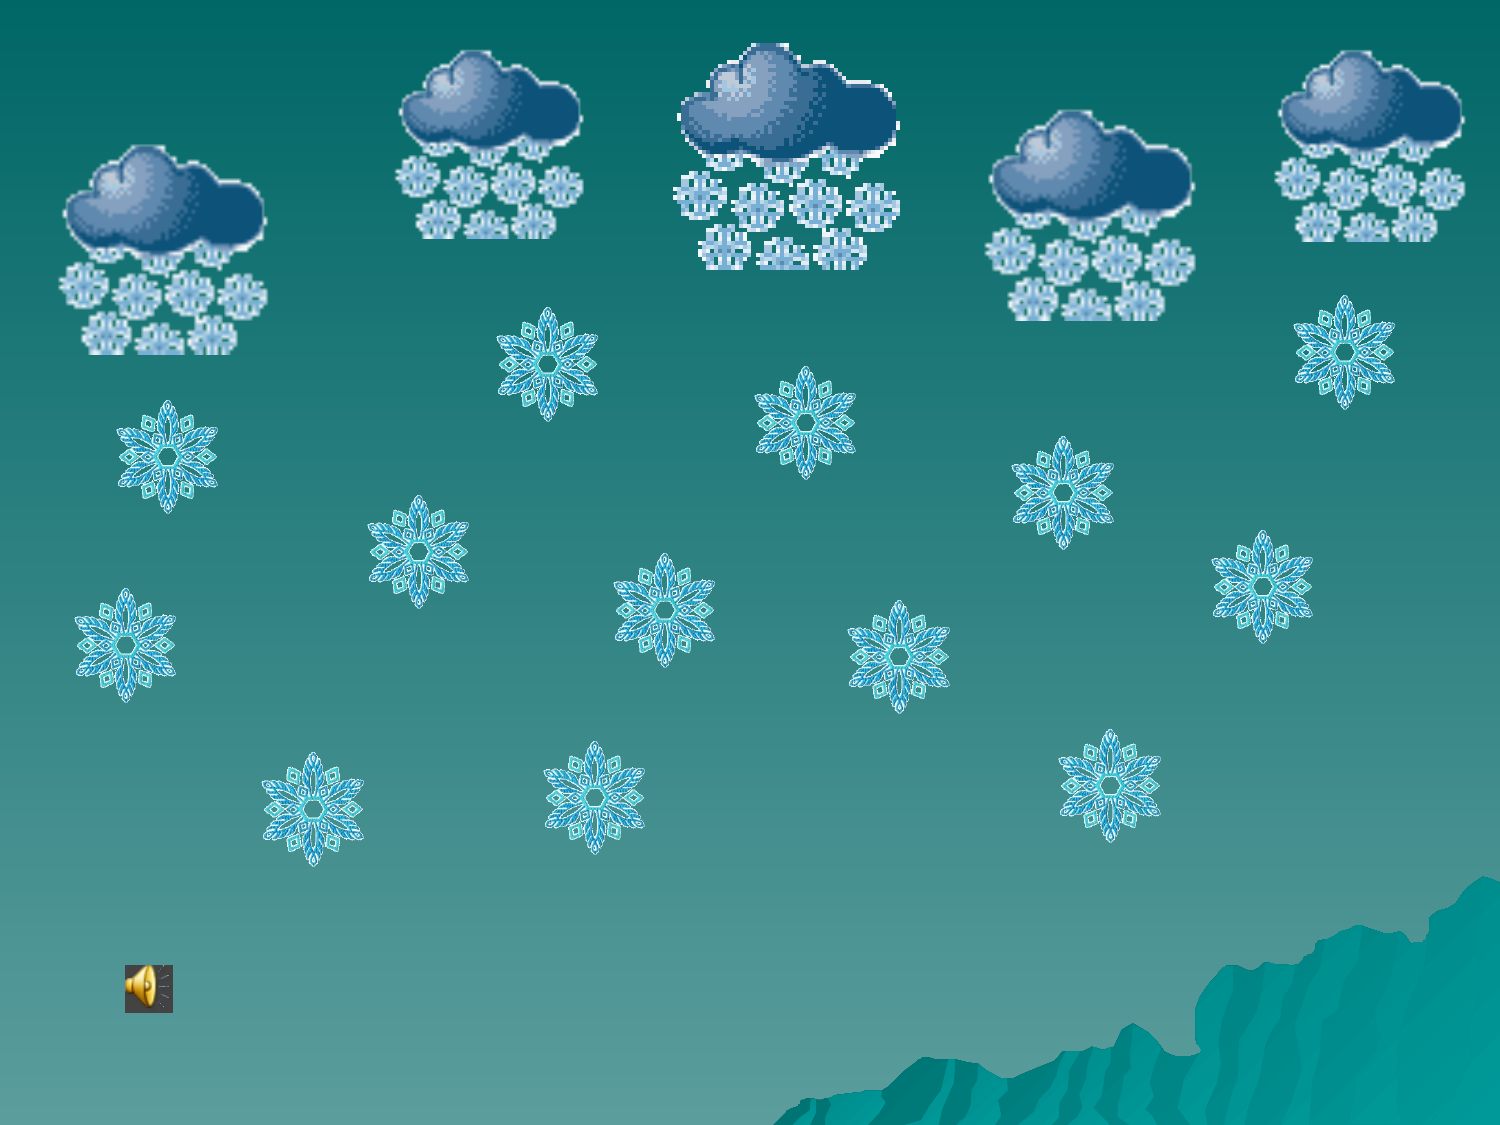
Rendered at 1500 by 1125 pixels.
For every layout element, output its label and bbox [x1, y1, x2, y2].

picture [538, 737, 651, 857]
picture [749, 362, 862, 482]
picture [362, 34, 618, 239]
picture [948, 93, 1234, 321]
picture [609, 550, 722, 670]
picture [1206, 527, 1319, 646]
picture [363, 491, 475, 611]
picture [843, 597, 956, 717]
picture [123, 963, 175, 1015]
picture [1007, 433, 1120, 553]
picture [491, 304, 604, 424]
picture [257, 749, 370, 869]
picture [70, 585, 182, 705]
picture [1241, 34, 1500, 242]
picture [1054, 726, 1167, 846]
picture [632, 23, 942, 270]
picture [23, 128, 306, 355]
picture [1288, 292, 1401, 412]
picture [111, 396, 224, 516]
